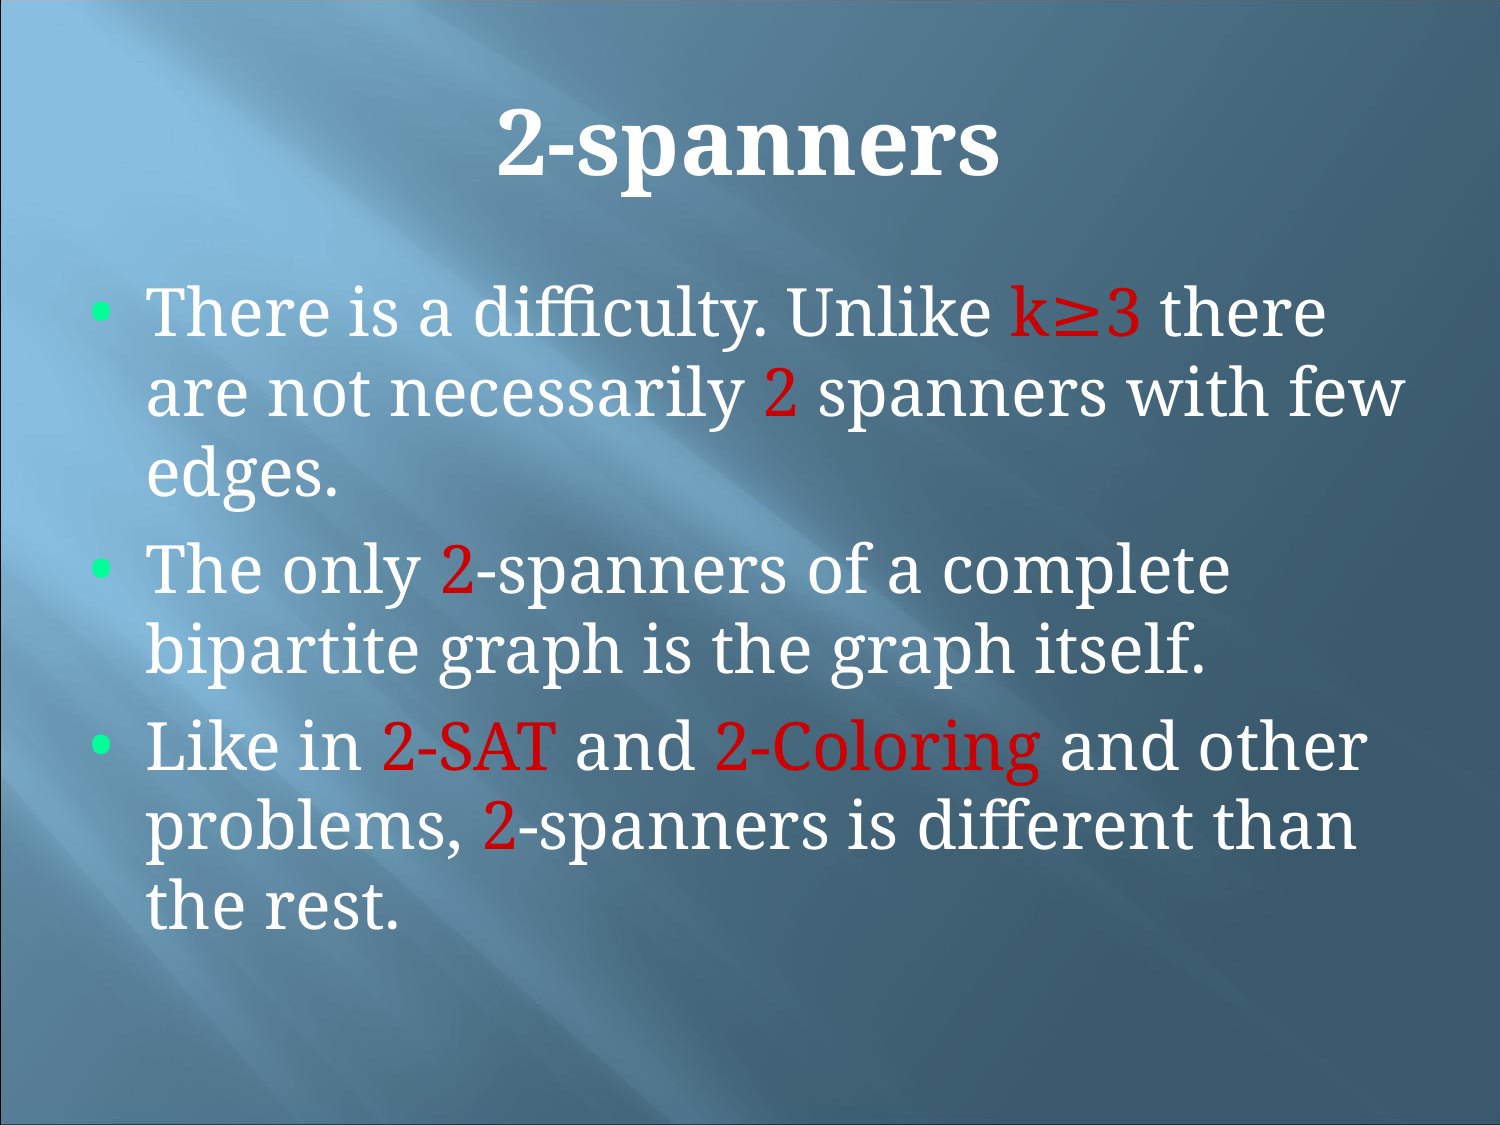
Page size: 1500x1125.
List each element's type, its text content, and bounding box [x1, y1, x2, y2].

text_box There is a difficulty. Unlike k≥3 there are not necessarily 2 spanners with few edges. The only 2-spanners of a complete bipartite graph is the graph itself. Like in 2-SAT and 2-Coloring and other problems, 2-spanners is different than the rest. [74, 262, 1425, 1000]
text_box 2-spanners [74, 45, 1425, 233]
picture [0, 0, 1500, 1125]
